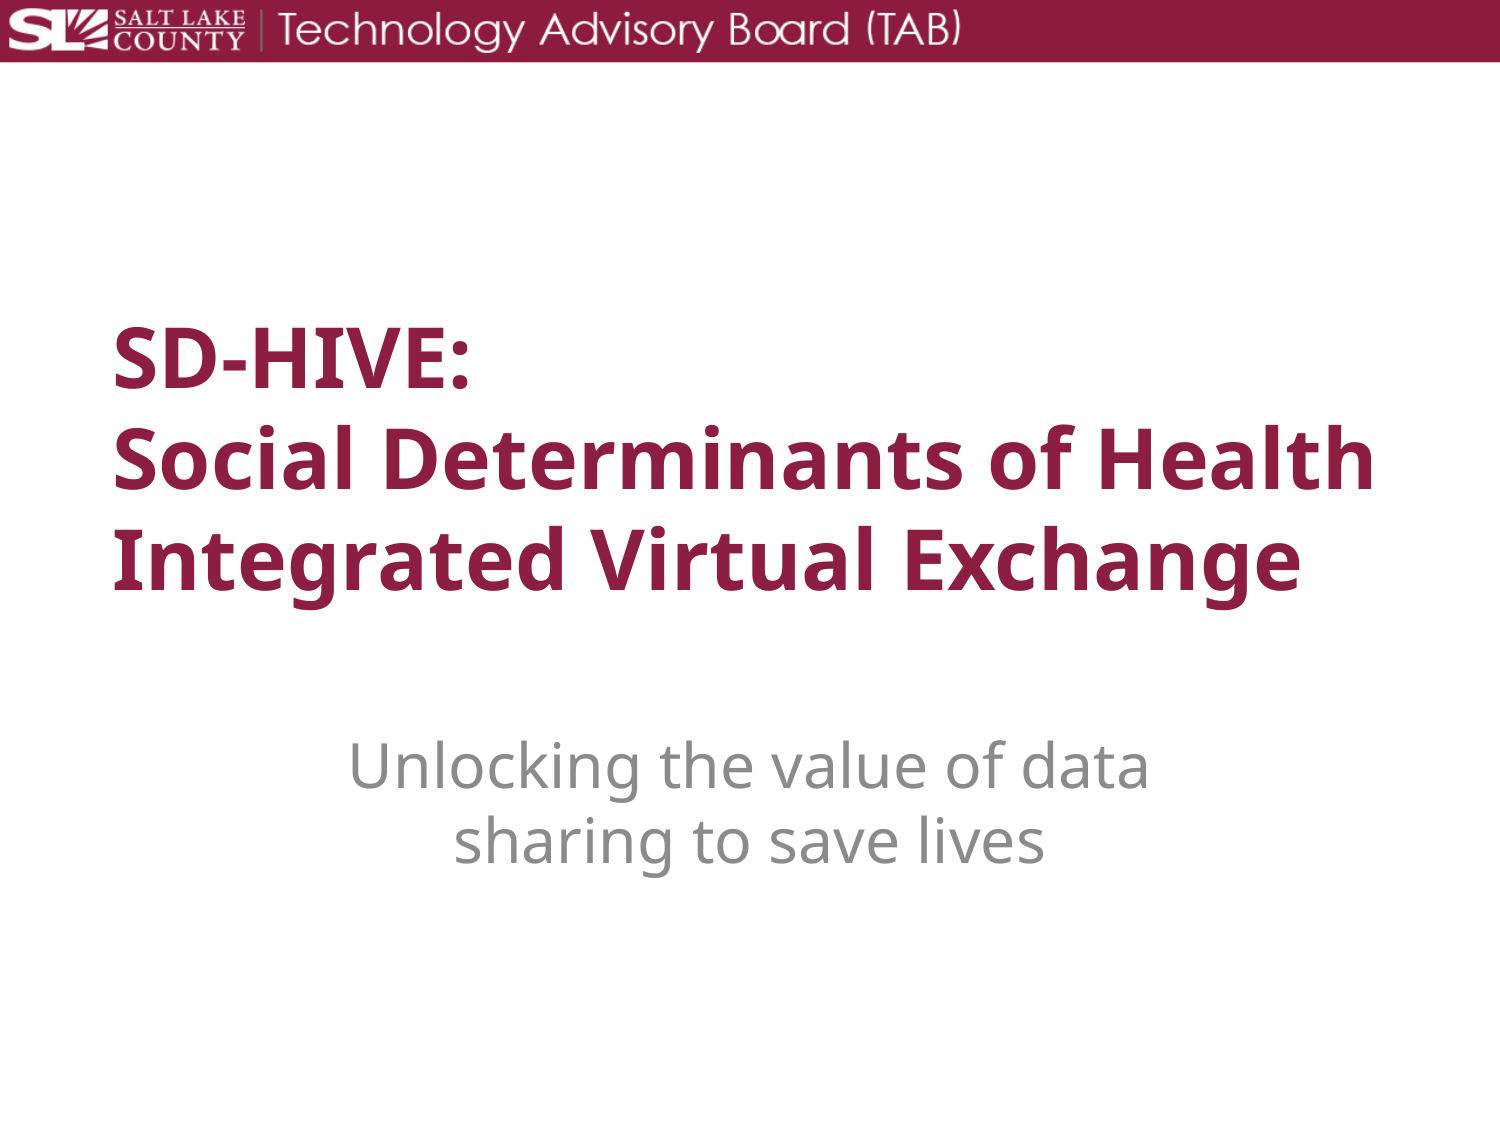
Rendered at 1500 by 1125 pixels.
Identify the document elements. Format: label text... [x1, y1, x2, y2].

subtitle Unlocking the value of data sharing to save lives [335, 726, 1165, 966]
title SD-HIVE: Social Determinants of Health Integrated Virtual Exchange [112, 303, 1388, 624]
picture [0, 0, 1500, 1125]
